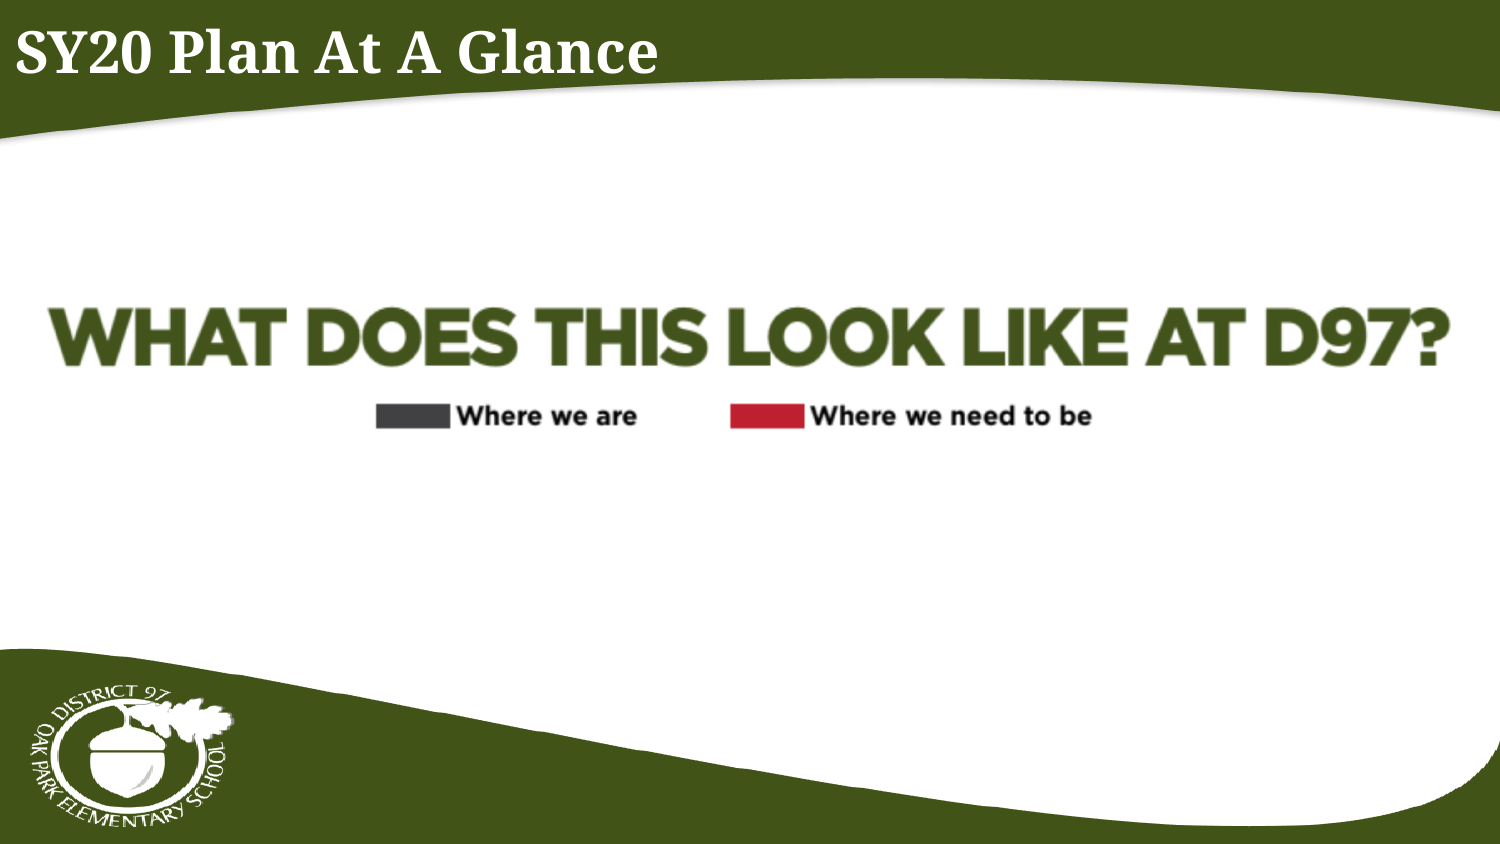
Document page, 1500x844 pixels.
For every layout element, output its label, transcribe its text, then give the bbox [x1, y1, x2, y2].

title SY20 Plan At A Glance [0, 12, 1350, 88]
picture [0, 0, 1500, 844]
